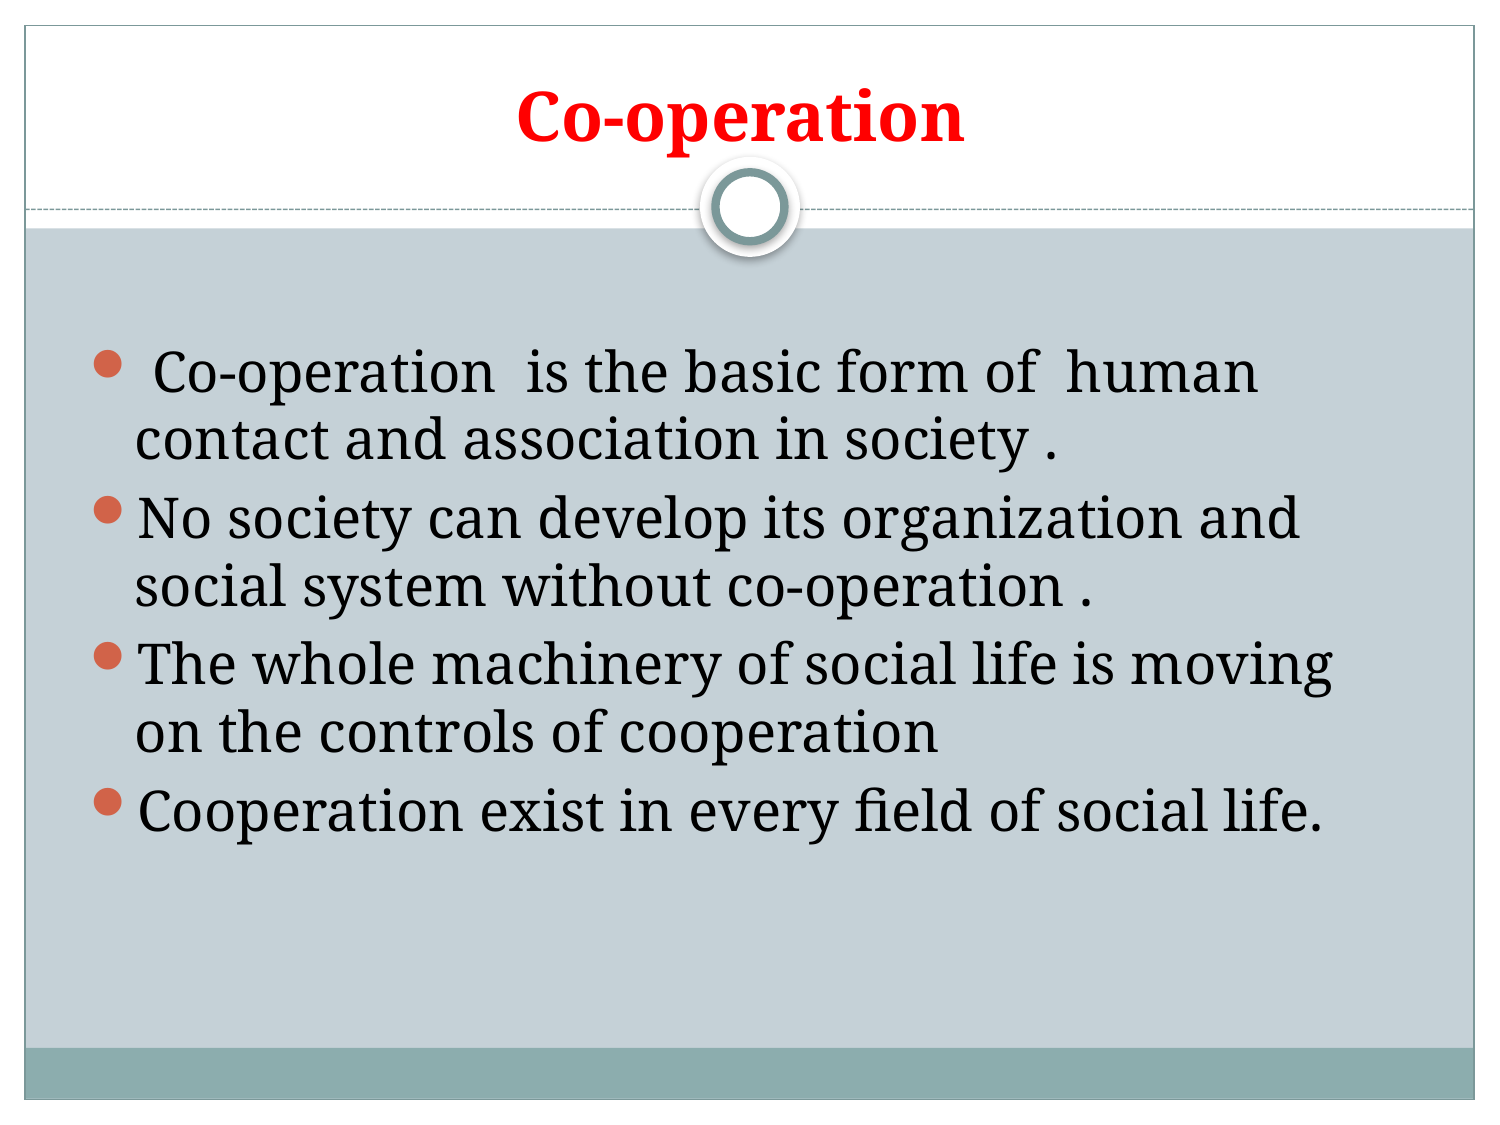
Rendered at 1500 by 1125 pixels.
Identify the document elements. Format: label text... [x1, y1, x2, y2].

title Co-operation [75, 45, 1425, 163]
list Co-operation is the basic form of human contact and association in society . No society can develop its organization and social system without co-operation . The whole machinery of social life is moving on the controls of cooperation Cooperation exist in every field of social life. [75, 249, 1425, 1005]
